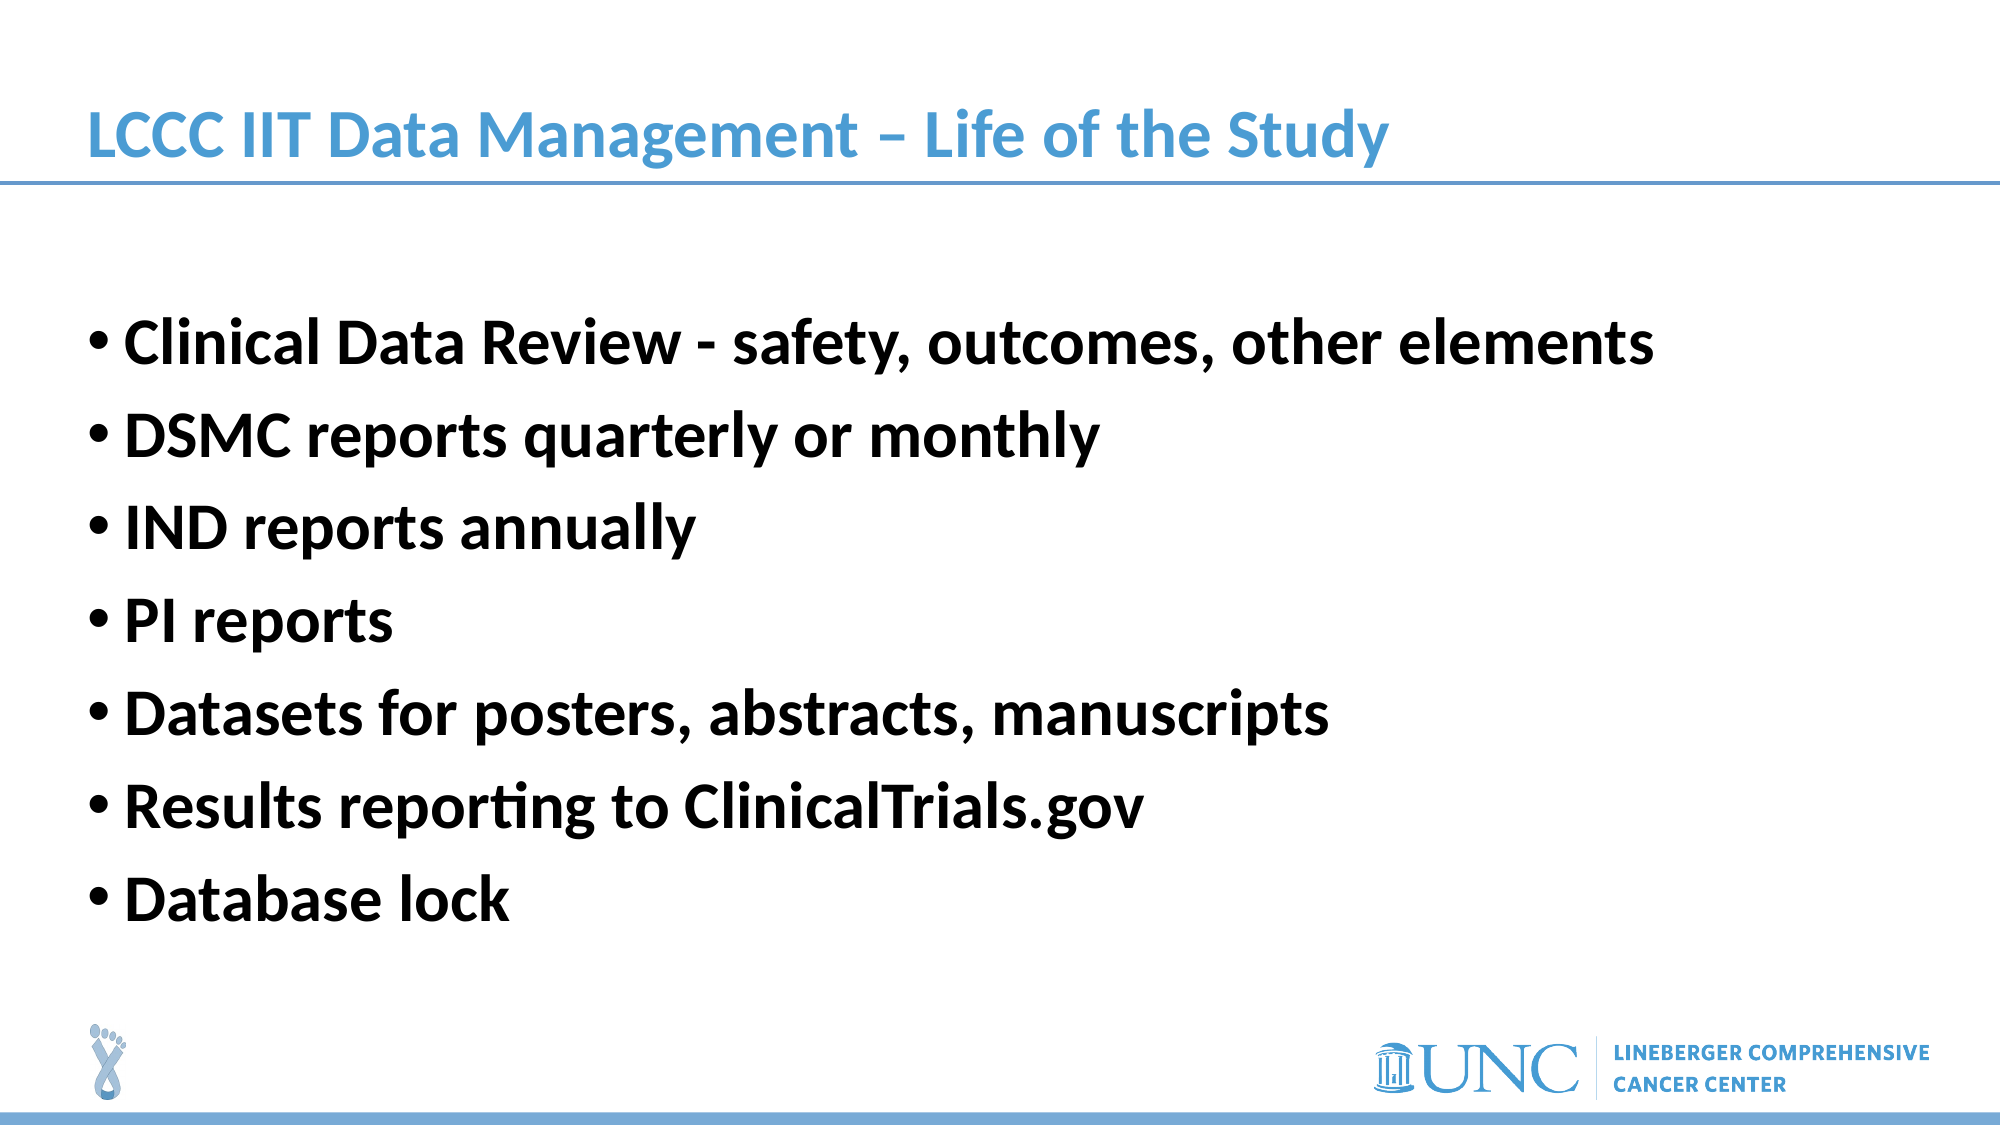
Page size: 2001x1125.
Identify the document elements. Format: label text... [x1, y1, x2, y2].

picture [90, 1024, 126, 1100]
list Clinical Data Review - safety, outcomes, other elements DSMC reports quarterly or monthly IND reports annually PI reports Datasets for posters, abstracts, manuscripts Results reporting to ClinicalTrials.gov Database lock [72, 299, 1797, 1014]
title LCCC IIT Data Management – Life of the Study [72, 90, 1797, 180]
picture [1374, 1036, 1929, 1100]
